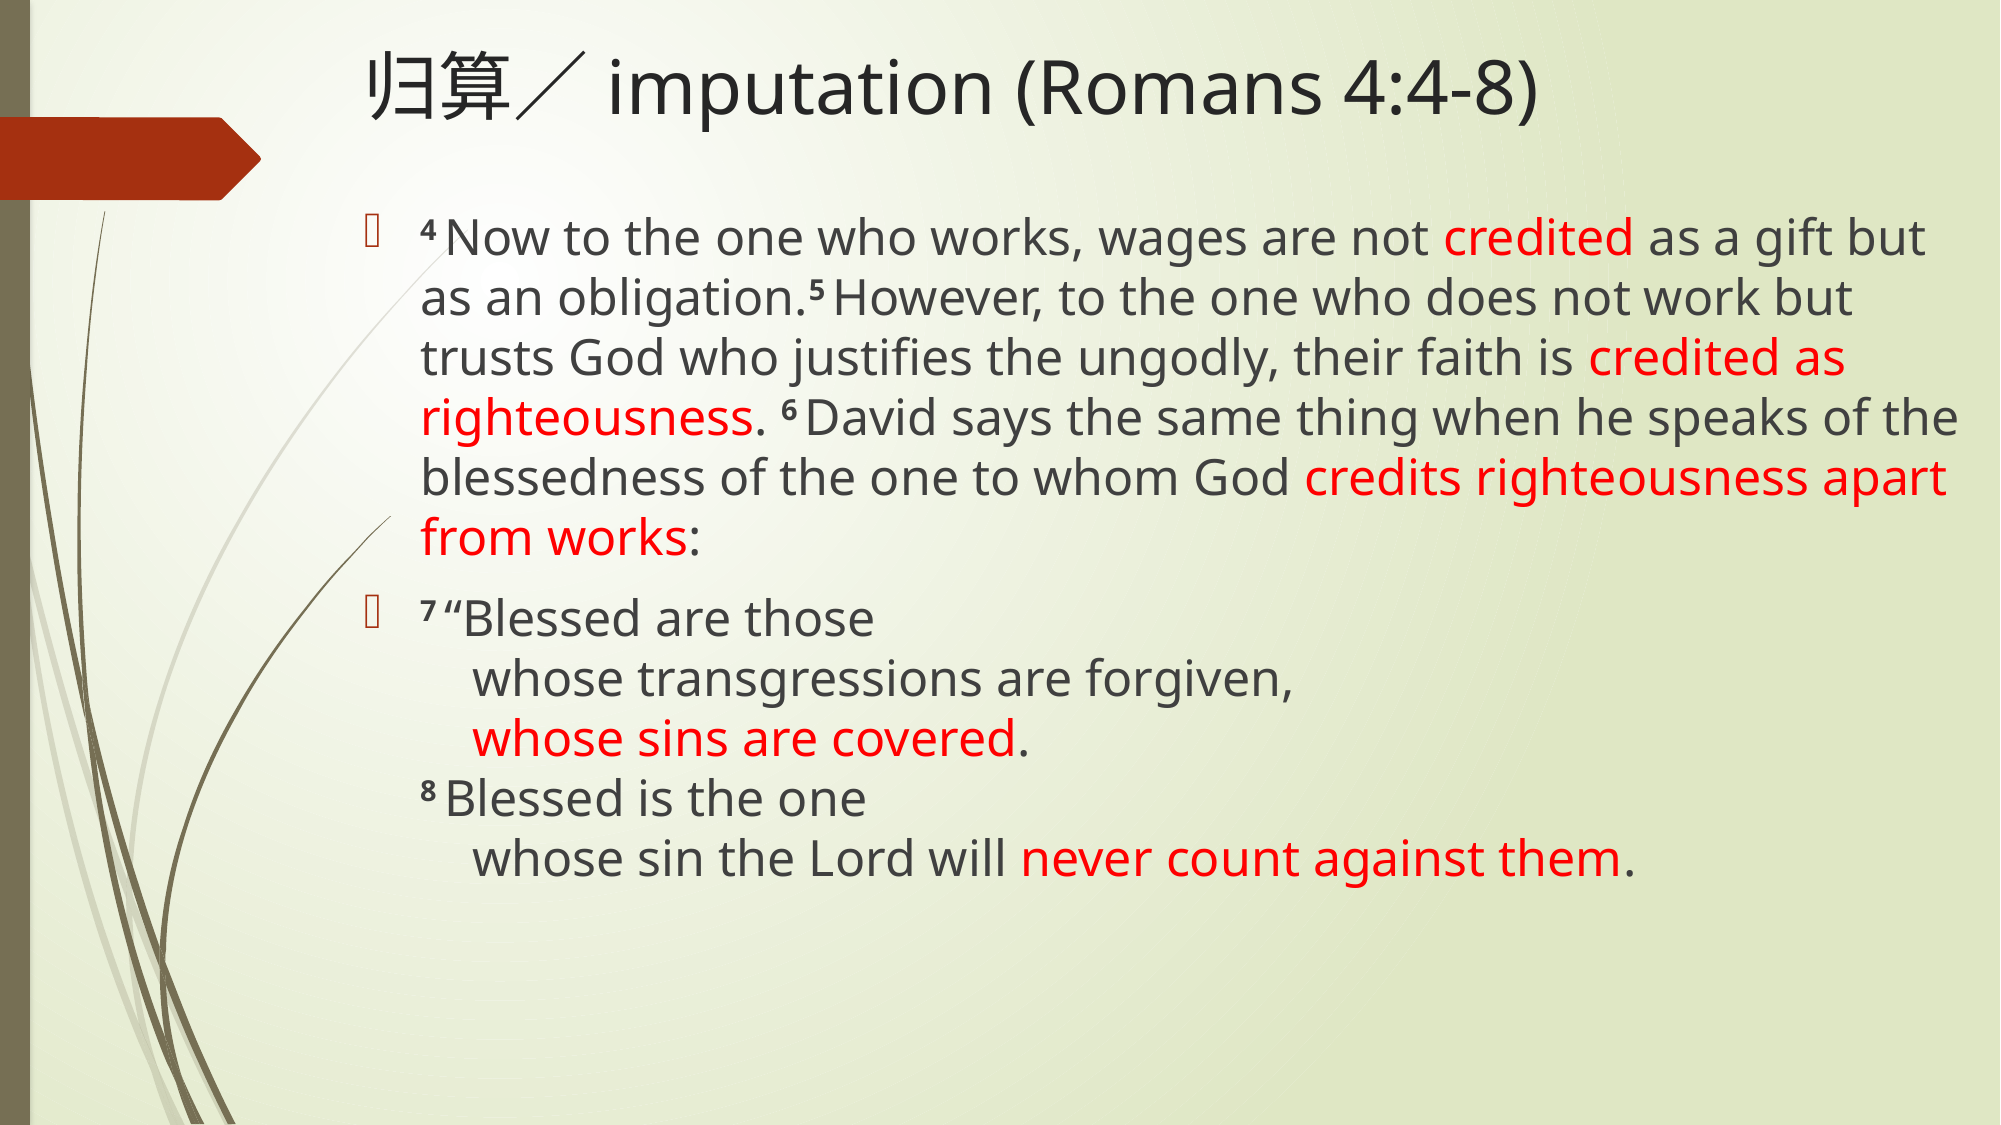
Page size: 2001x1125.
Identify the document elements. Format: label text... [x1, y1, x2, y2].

list 4 Now to the one who works, wages are not credited as a gift but as an obligation.5 However, to the one who does not work but trusts God who justifies the ungodly, their faith is credited as righteousness. 6 David says the same thing when he speaks of the blessedness of the one to whom God credits righteousness apart from works: 7 “Blessed are those whose transgressions are forgiven, whose sins are covered. 8 Blessed is the one whose sin the Lord will never count against them. [348, 198, 1979, 1090]
title 归算／imputation (Romans 4:4-8) [348, 31, 1811, 159]
